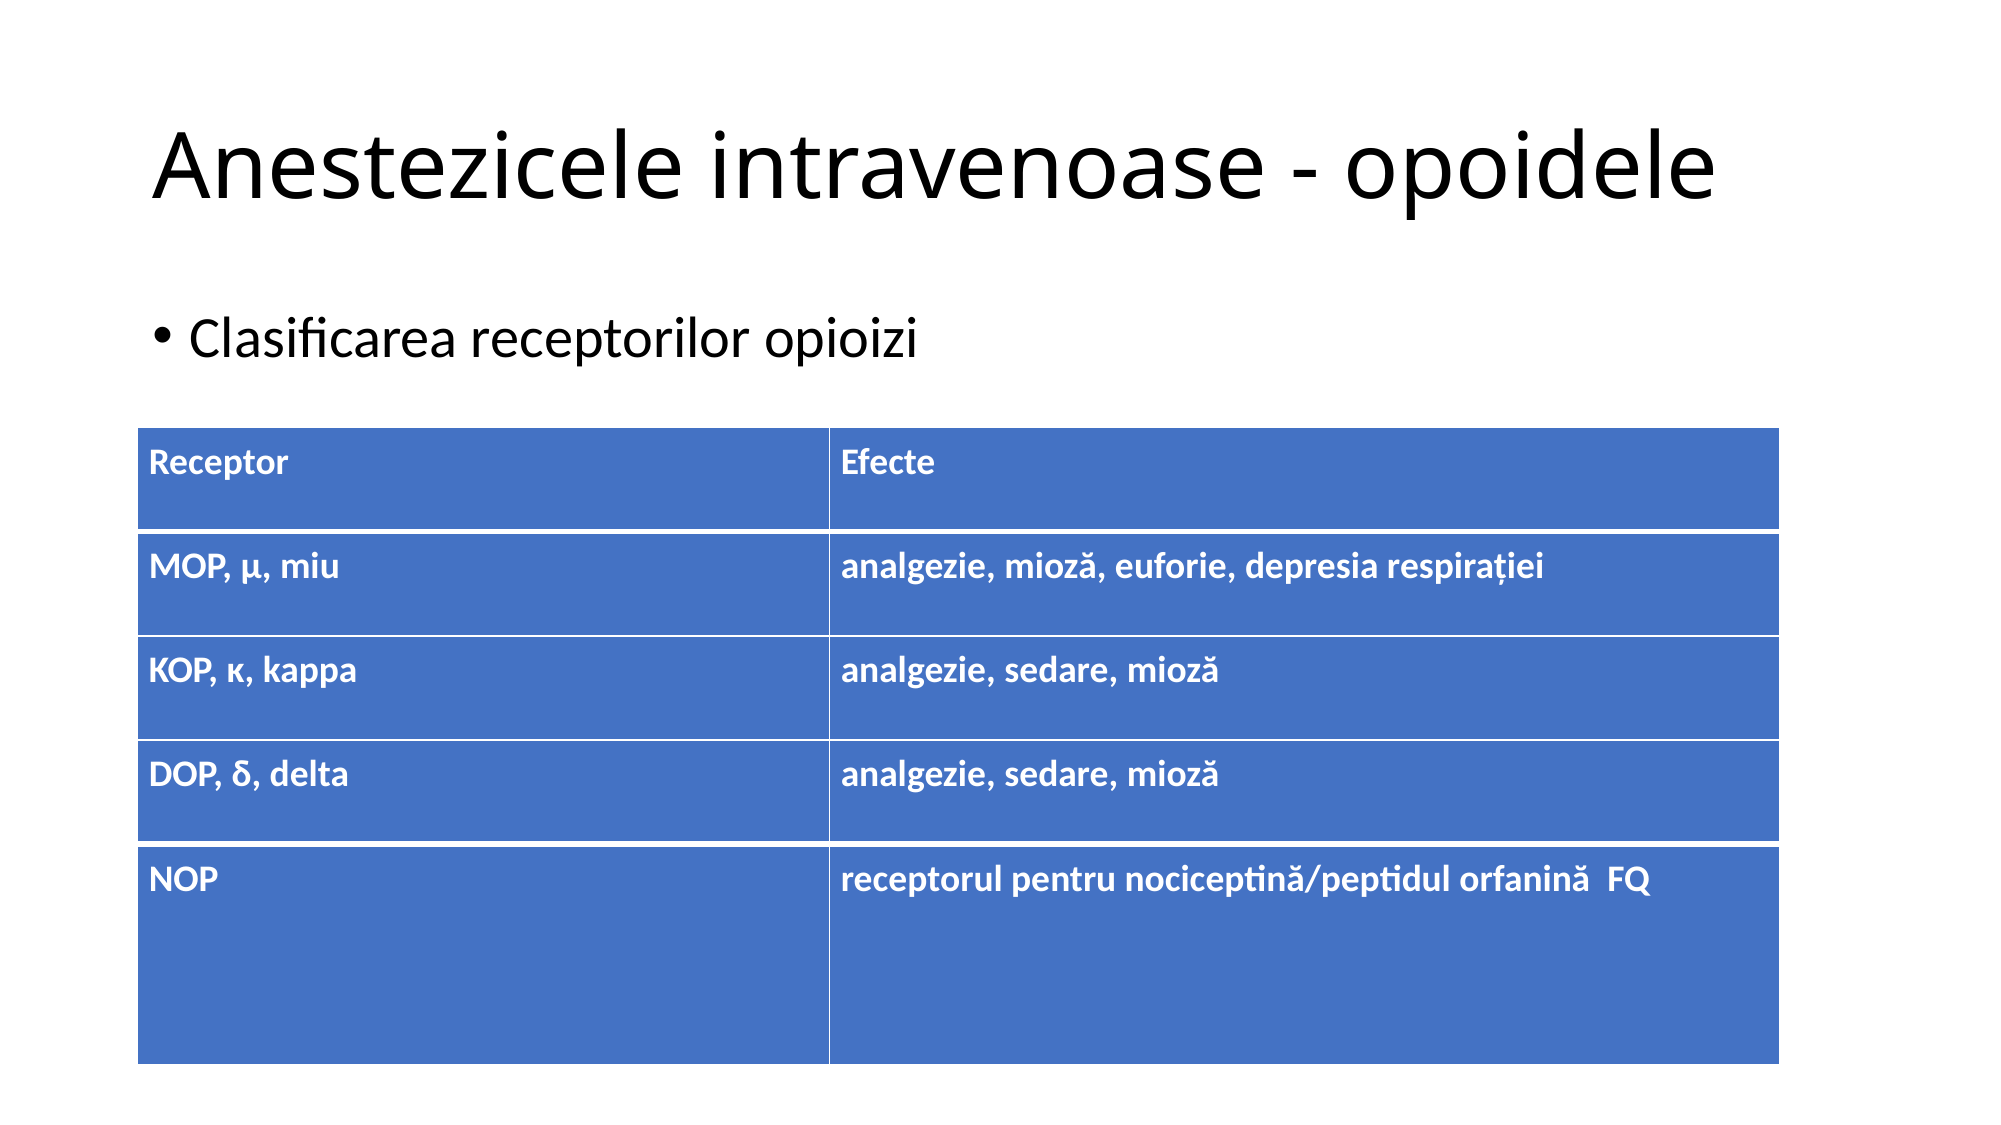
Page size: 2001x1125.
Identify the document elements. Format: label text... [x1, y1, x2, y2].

table_cell analgezie, sedare, mioză [830, 637, 1779, 739]
table_header Receptor [138, 428, 829, 529]
table_cell MOP, μ, miu [138, 534, 829, 635]
title Anestezicele intravenoase - opoidele [137, 59, 1863, 278]
table_cell NOP [138, 847, 829, 1064]
table_cell analgezie, mioză, euforie, depresia respirației [830, 534, 1779, 635]
table_cell analgezie, sedare, mioză [830, 741, 1779, 841]
table_header Efecte [830, 428, 1779, 529]
table_cell receptorul pentru nociceptină/peptidul orfanină FQ [830, 847, 1779, 1064]
list Clasificarea receptorilor opioizi [137, 299, 1863, 428]
table_cell DOP, δ, delta [138, 741, 829, 841]
table_cell KOP, κ, kappa [138, 637, 829, 739]
